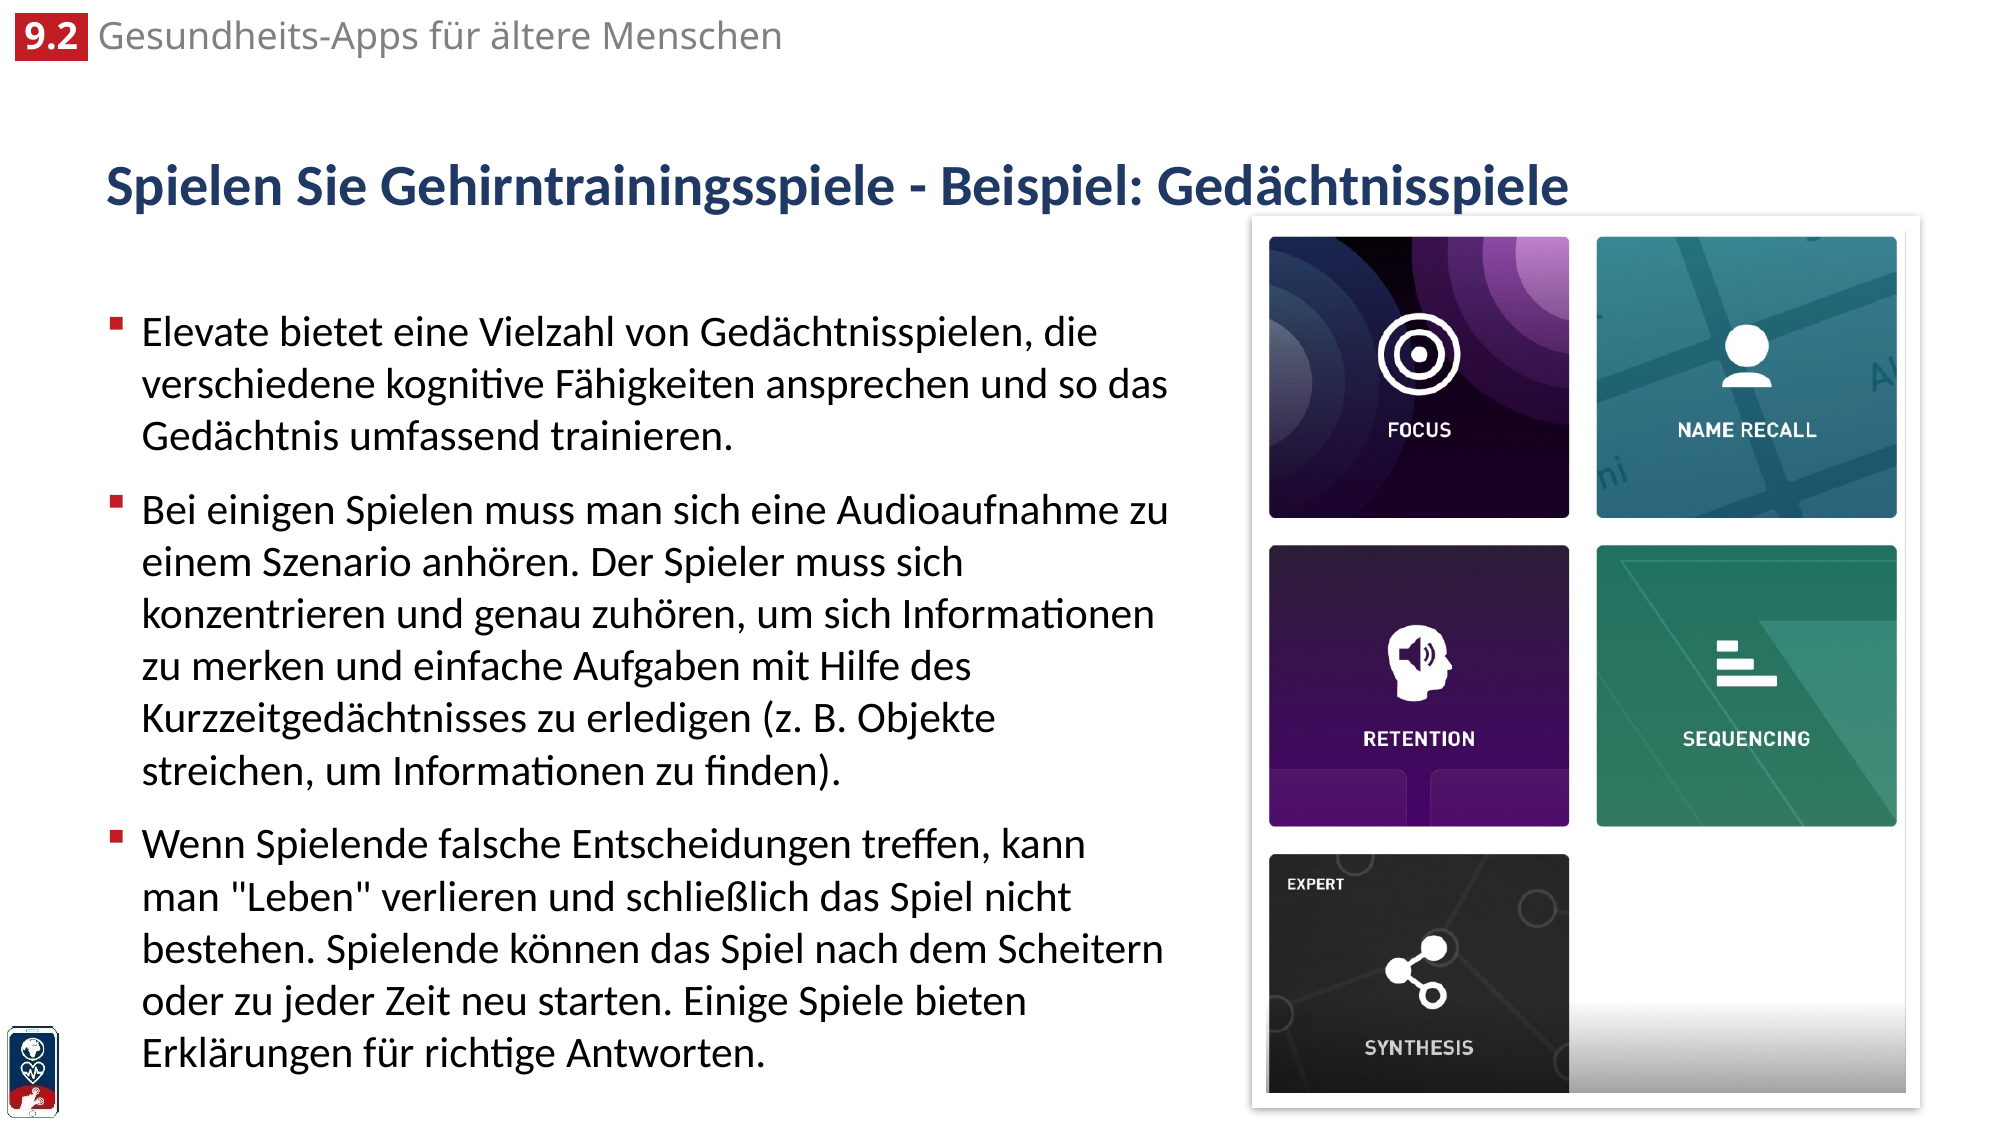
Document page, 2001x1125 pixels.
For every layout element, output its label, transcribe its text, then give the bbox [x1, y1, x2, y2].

picture [7, 1026, 59, 1118]
picture [1266, 230, 1906, 1094]
list Elevate bietet eine Vielzahl von Gedächtnisspielen, die verschiedene kognitive Fähigkeiten ansprechen und so das Gedächtnis umfassend trainieren. Bei einigen Spielen muss man sich eine Audioaufnahme zu einem Szenario anhören. Der Spieler muss sich konzentrieren und genau zuhören, um sich Informationen zu merken und einfache Aufgaben mit Hilfe des Kurzzeitgedächtnisses zu erledigen (z. B. Objekte streichen, um Informationen zu finden). Wenn Spielende falsche Entscheidungen treffen, kann man "Leben" verlieren und schließlich das Spiel nicht bestehen. Spielende können das Spiel nach dem Scheitern oder zu jeder Zeit neu starten. Einige Spiele bieten Erklärungen für richtige Antworten. [91, 295, 1188, 1094]
title Spielen Sie Gehirntrainingsspiele - Beispiel: Gedächtnisspiele [91, 137, 1906, 237]
